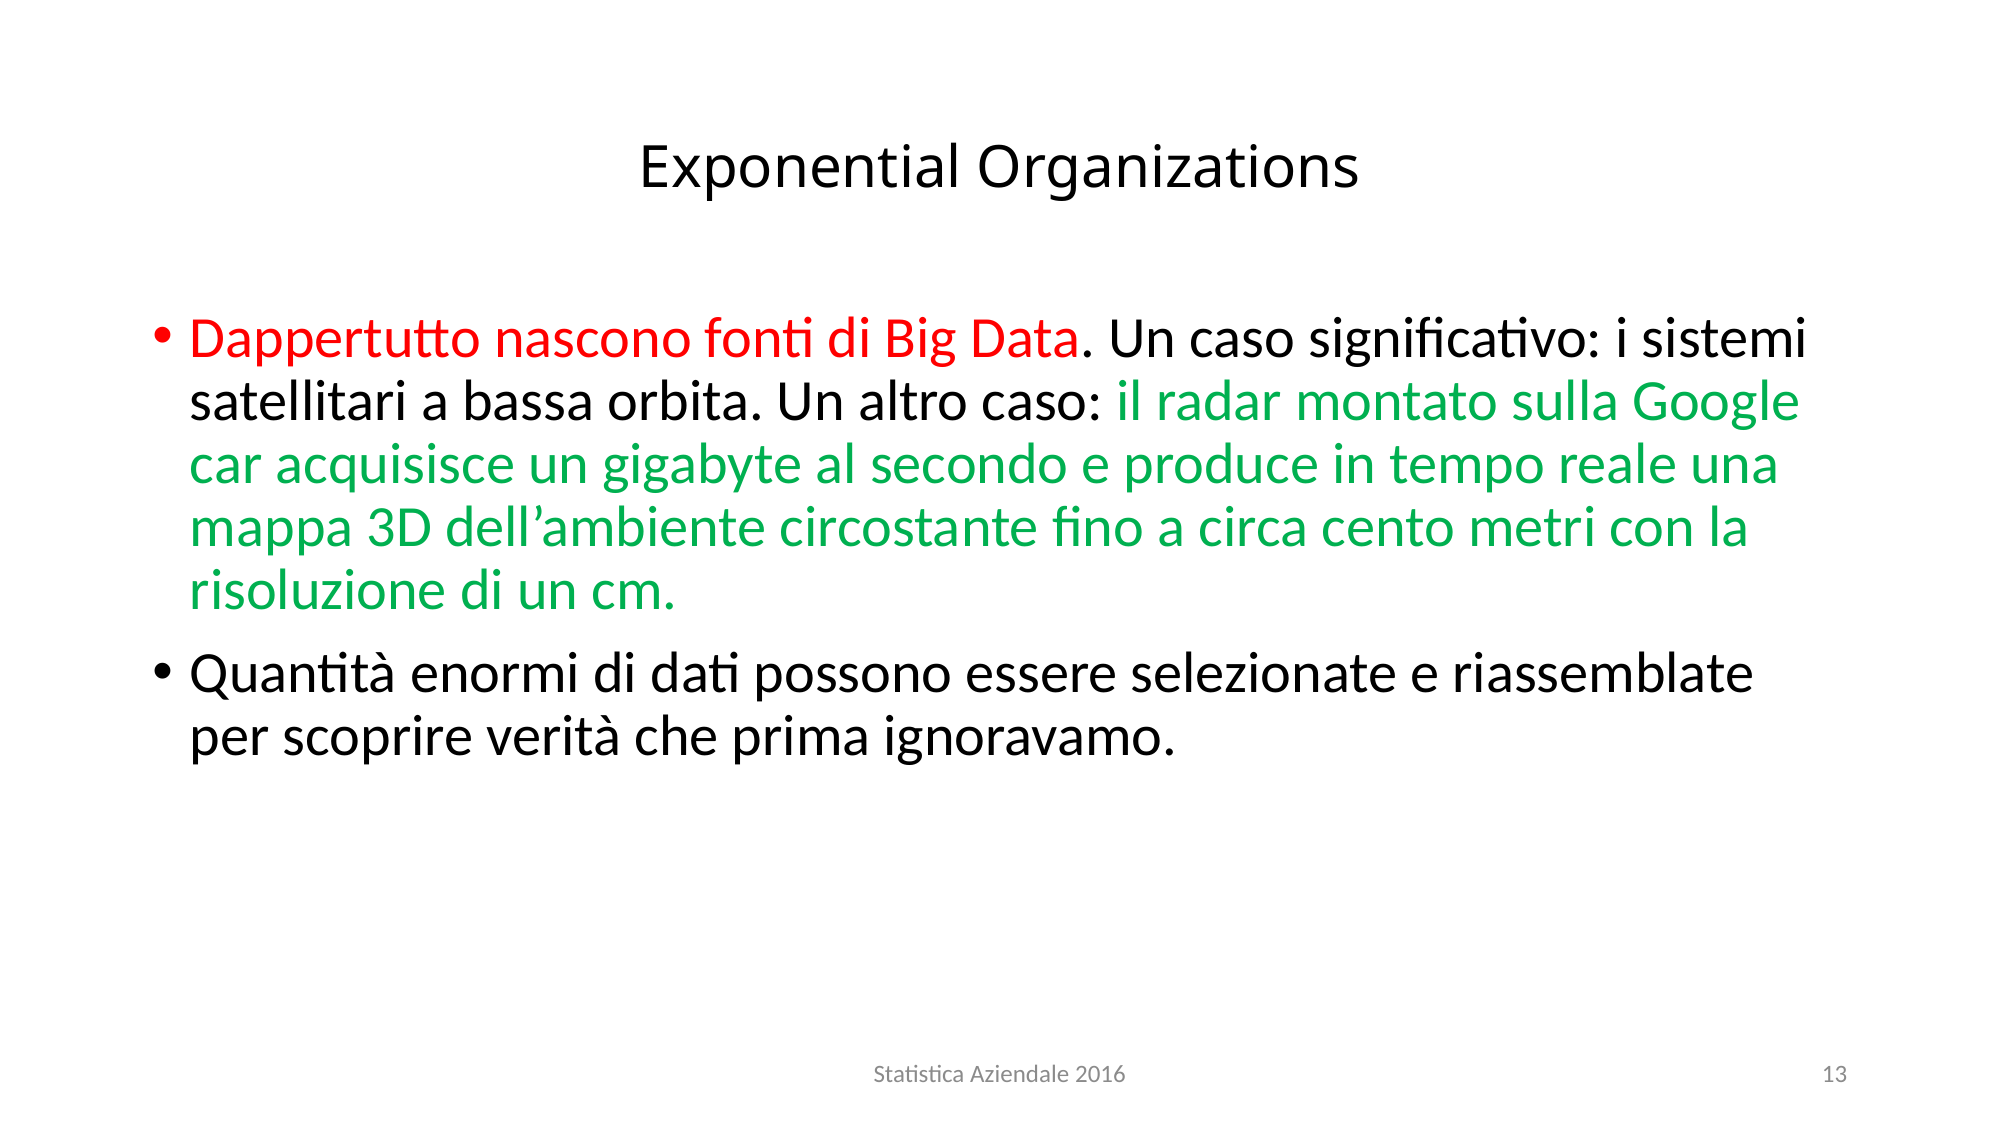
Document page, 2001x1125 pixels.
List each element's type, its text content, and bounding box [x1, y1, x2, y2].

slide_number 13 [1412, 1042, 1863, 1103]
footer Statistica Aziendale 2016 [662, 1042, 1338, 1103]
title Exponential Organizations [137, 59, 1863, 278]
list Dappertutto nascono fonti di Big Data. Un caso significativo: i sistemi satellitari a bassa orbita. Un altro caso: il radar montato sulla Google car acquisisce un gigabyte al secondo e produce in tempo reale una mappa 3D dell’ambiente circostante fino a circa cento metri con la risoluzione di un cm. Quantità enormi di dati possono essere selezionate e riassemblate per scoprire verità che prima ignoravamo. [137, 299, 1863, 1014]
